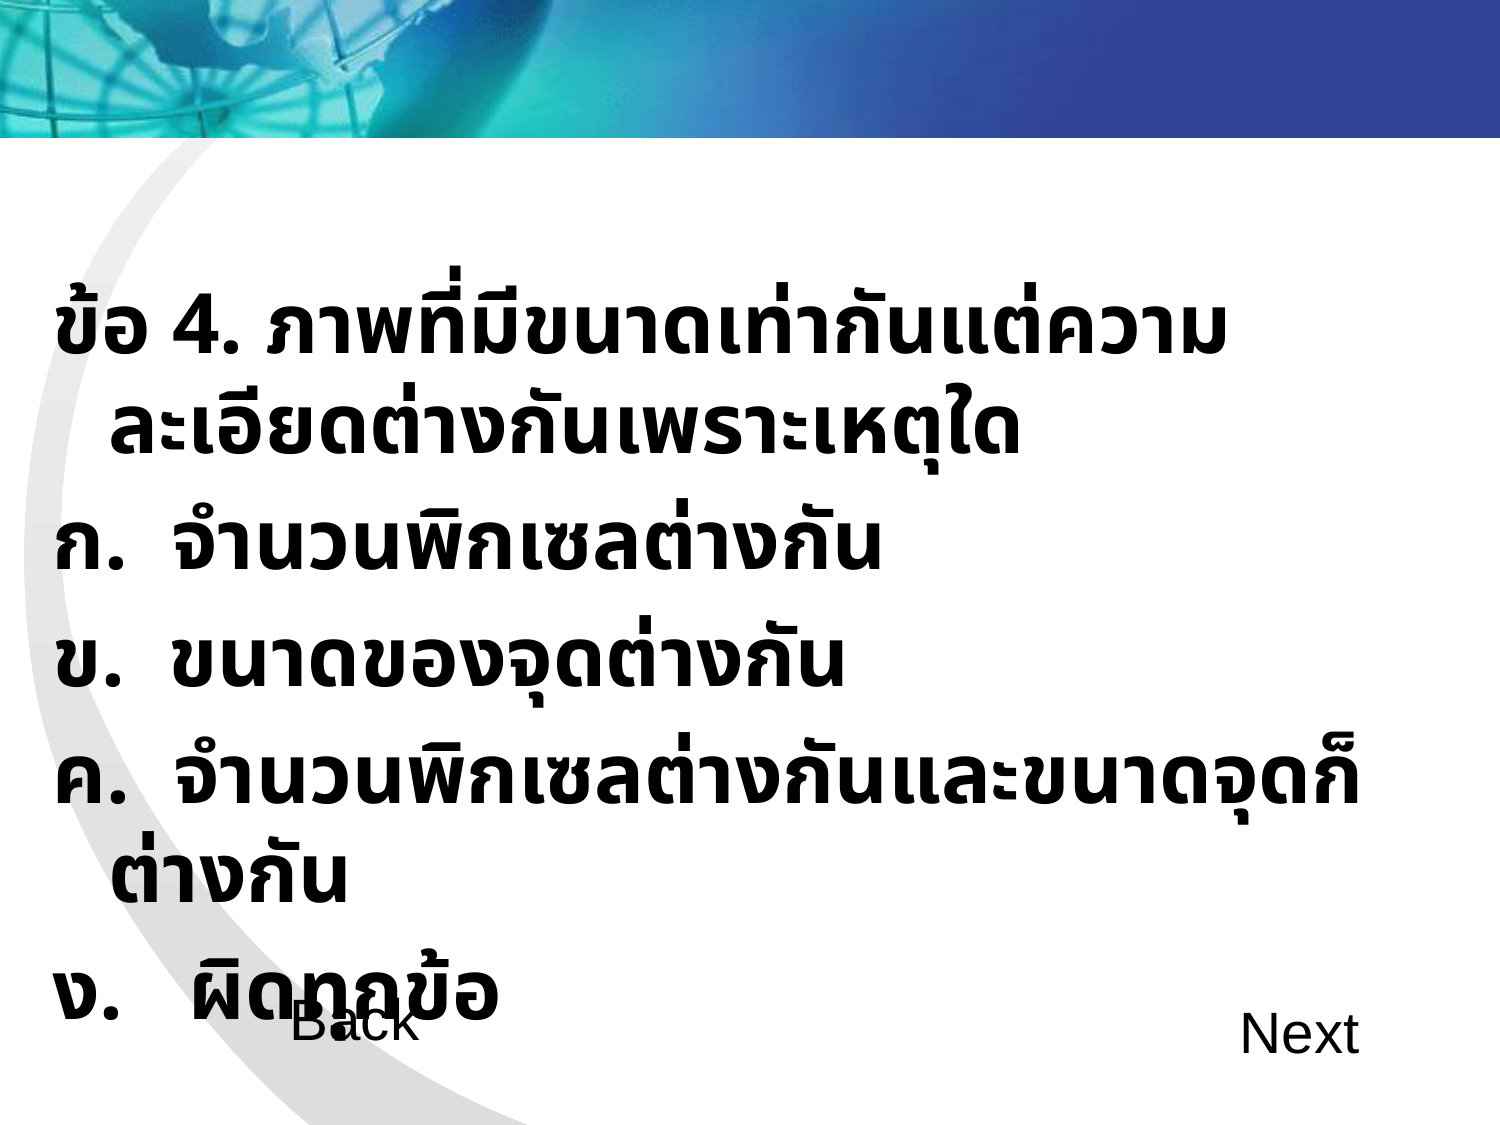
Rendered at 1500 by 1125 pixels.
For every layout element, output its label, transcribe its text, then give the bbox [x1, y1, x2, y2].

text_box ข้อ 4. ภาพที่มีขนาดเท่ากันแต่ความละเอียดต่างกันเพราะเหตุใด ก. จำนวนพิกเซลต่างกัน ข. ขนาดของจุดต่างกัน ค. จำนวนพิกเซลต่างกันและขนาดจุดก็ต่างกัน ง. ผิดทุกข้อ [37, 262, 1500, 1125]
picture [0, 0, 1500, 138]
